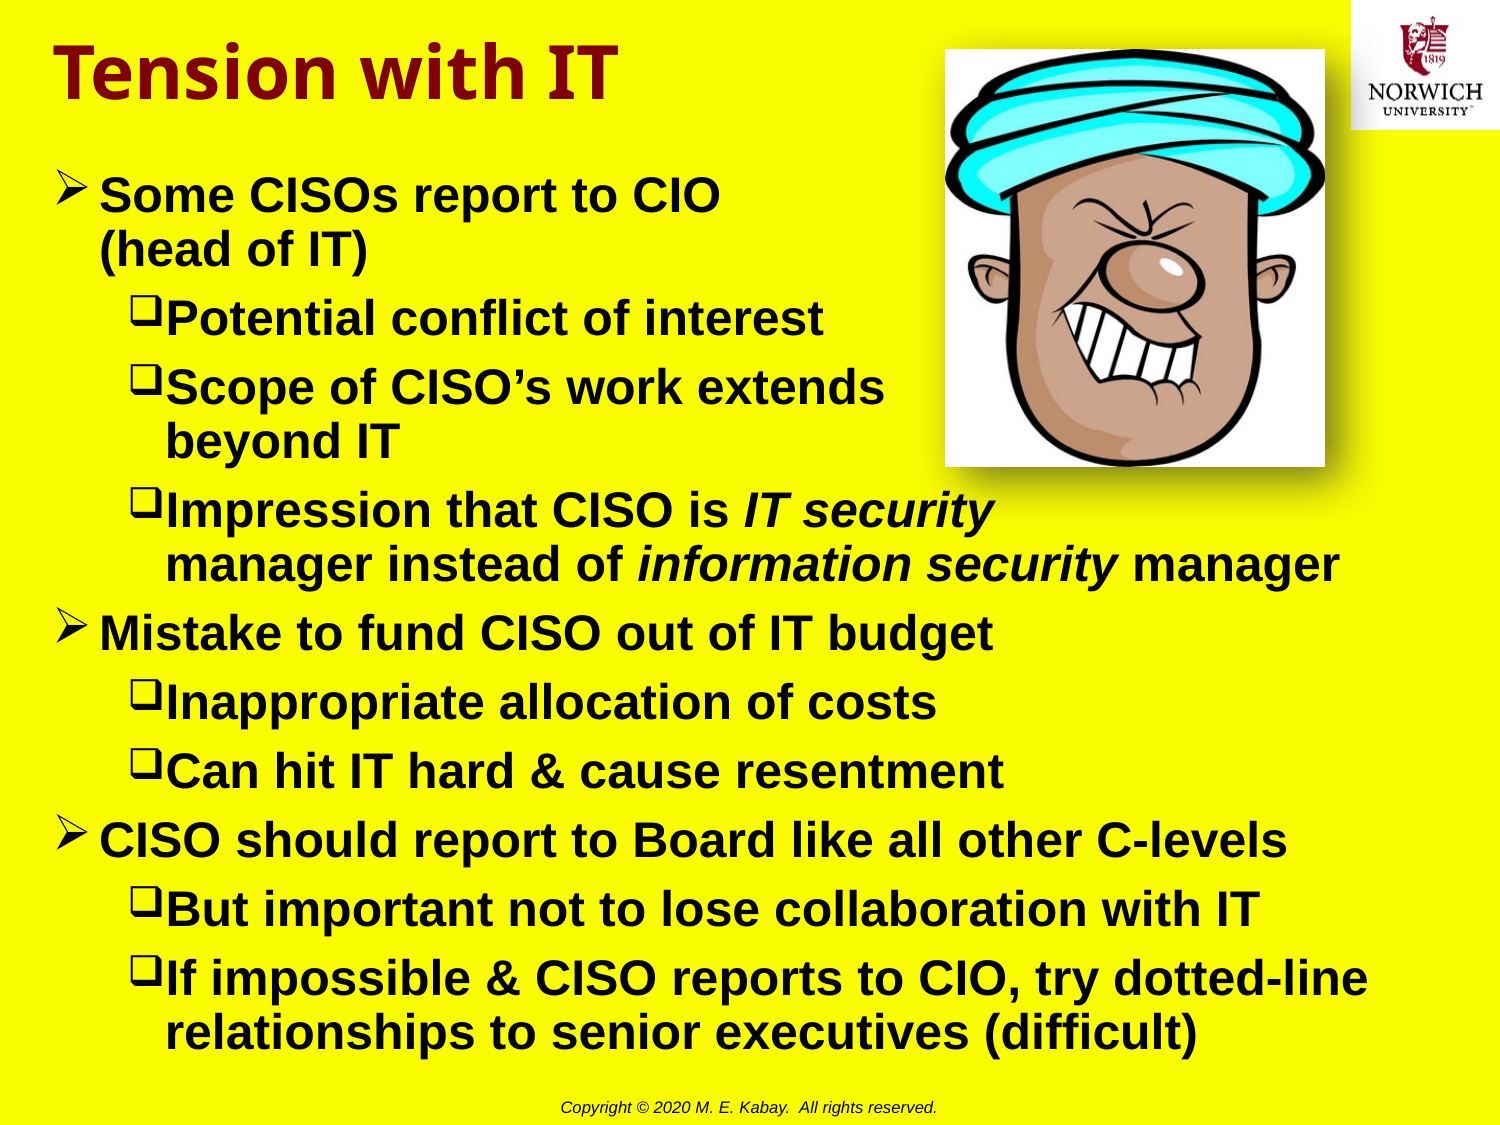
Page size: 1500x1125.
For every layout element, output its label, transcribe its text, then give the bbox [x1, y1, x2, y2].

list Some CISOs report to CIO (head of IT) Potential conflict of interest Scope of CISO’s work extends beyond IT Impression that CISO is IT security manager instead of information security manager Mistake to fund CISO out of IT budget Inappropriate allocation of costs Can hit IT hard & cause resentment CISO should report to Board like all other C-levels But important not to lose collaboration with IT If impossible & CISO reports to CIO, try dotted-line relationships to senior executives (difficult) [36, 161, 1451, 1063]
picture [944, 49, 1326, 467]
title Tension with IT [36, 24, 1338, 126]
picture [1351, 0, 1500, 130]
